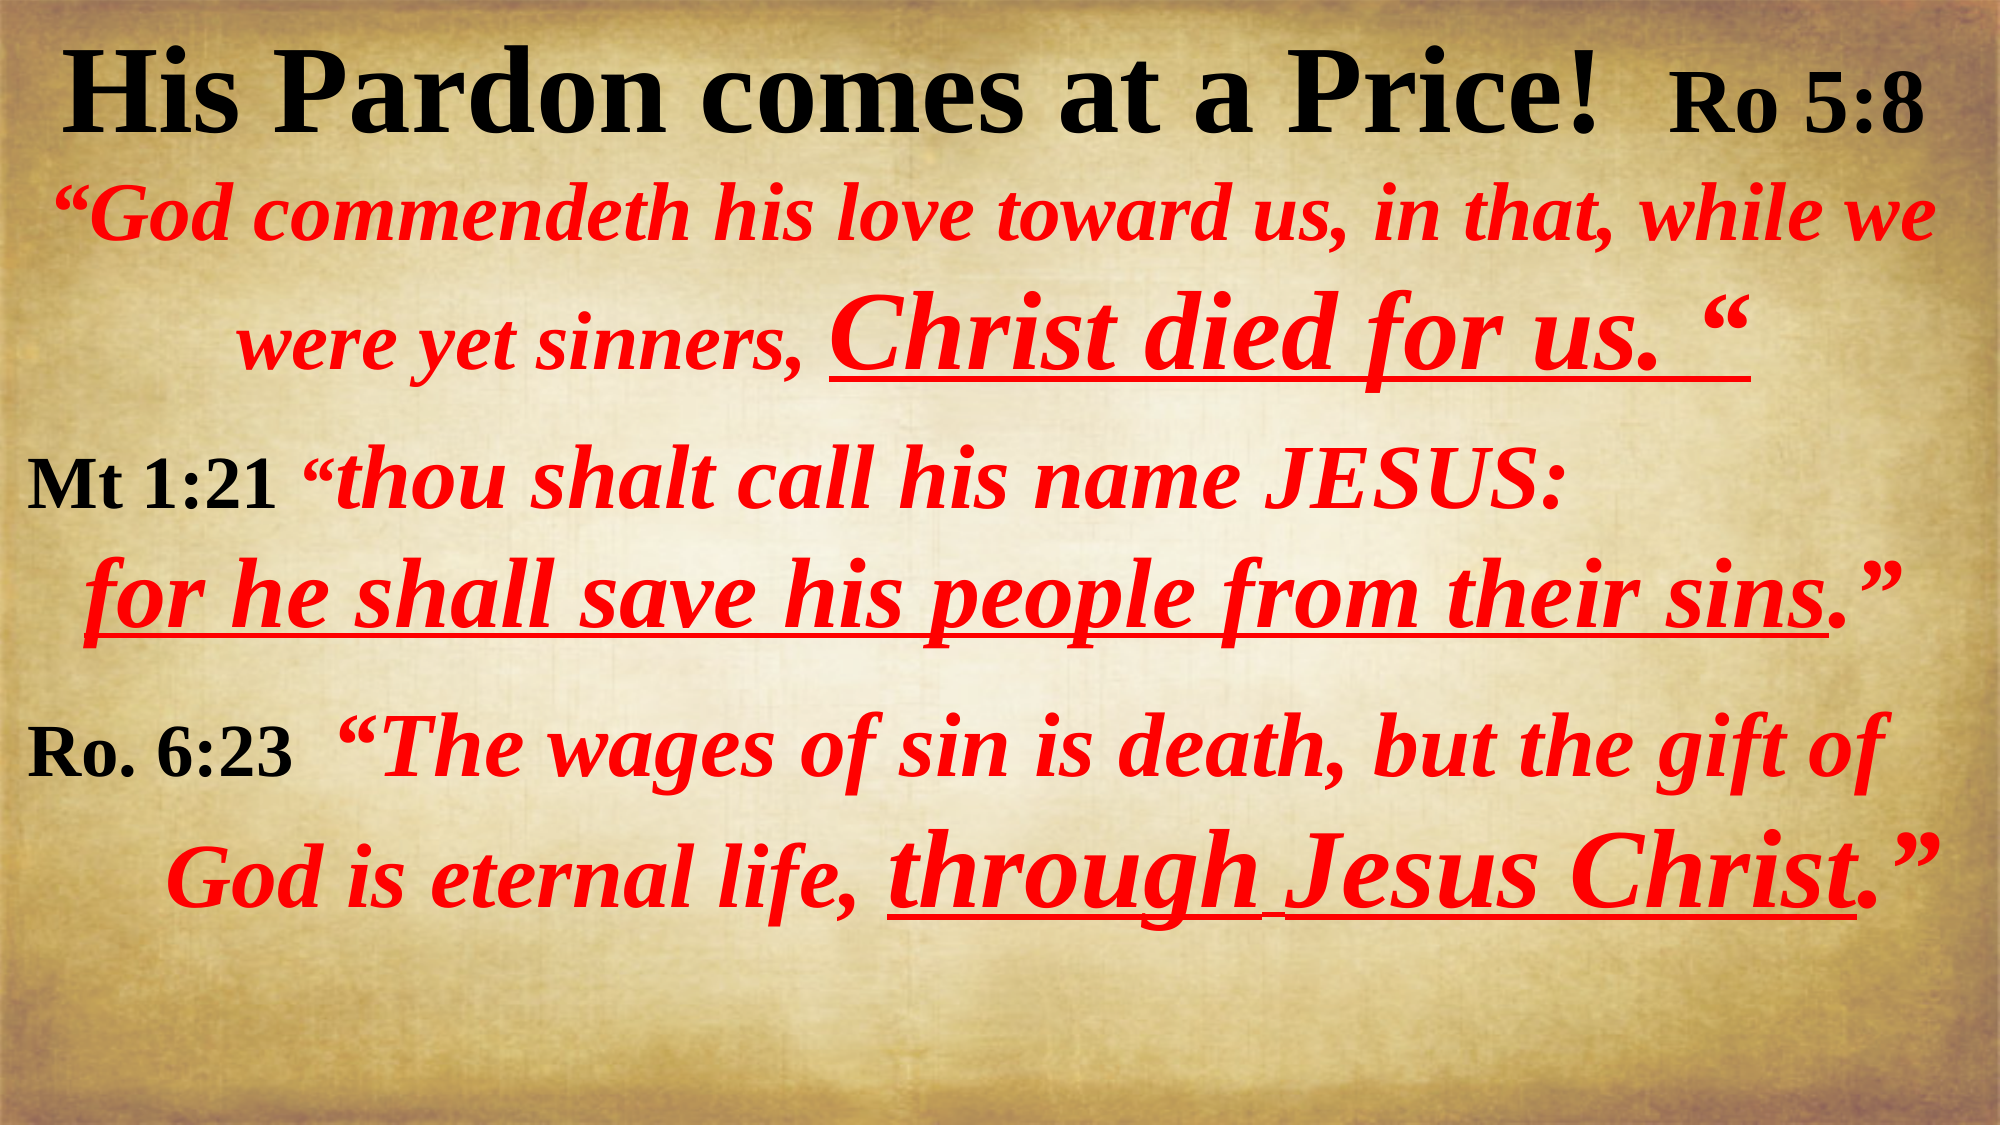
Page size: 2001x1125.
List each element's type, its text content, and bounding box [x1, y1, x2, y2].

text_box His Pardon comes at a Price! Ro 5:8 “God commendeth his love toward us, in that, while we were yet sinners, Christ died for us. “ Mt 1:21 “thou shalt call his name JESUS: for he shall save his people from their sins.” Ro. 6:23 “The wages of sin is death, but the gift of God is eternal life, through Jesus Christ.” [12, 0, 1975, 1057]
